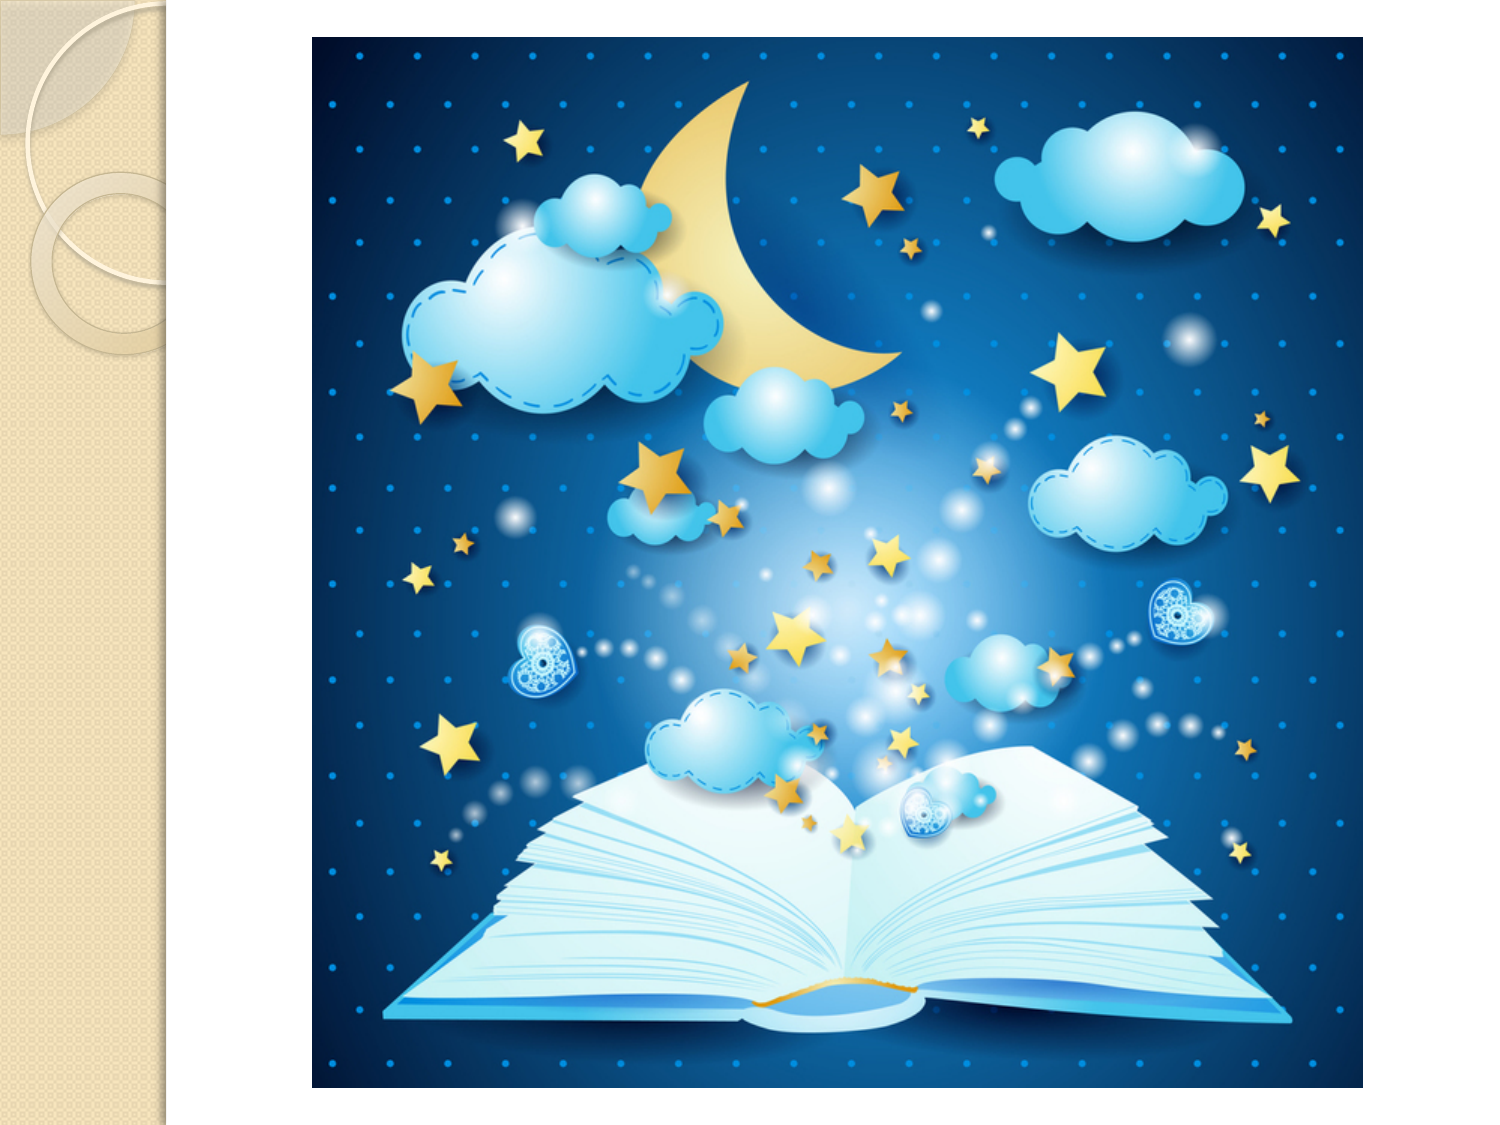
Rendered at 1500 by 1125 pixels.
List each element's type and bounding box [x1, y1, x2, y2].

list [312, 37, 1363, 1088]
